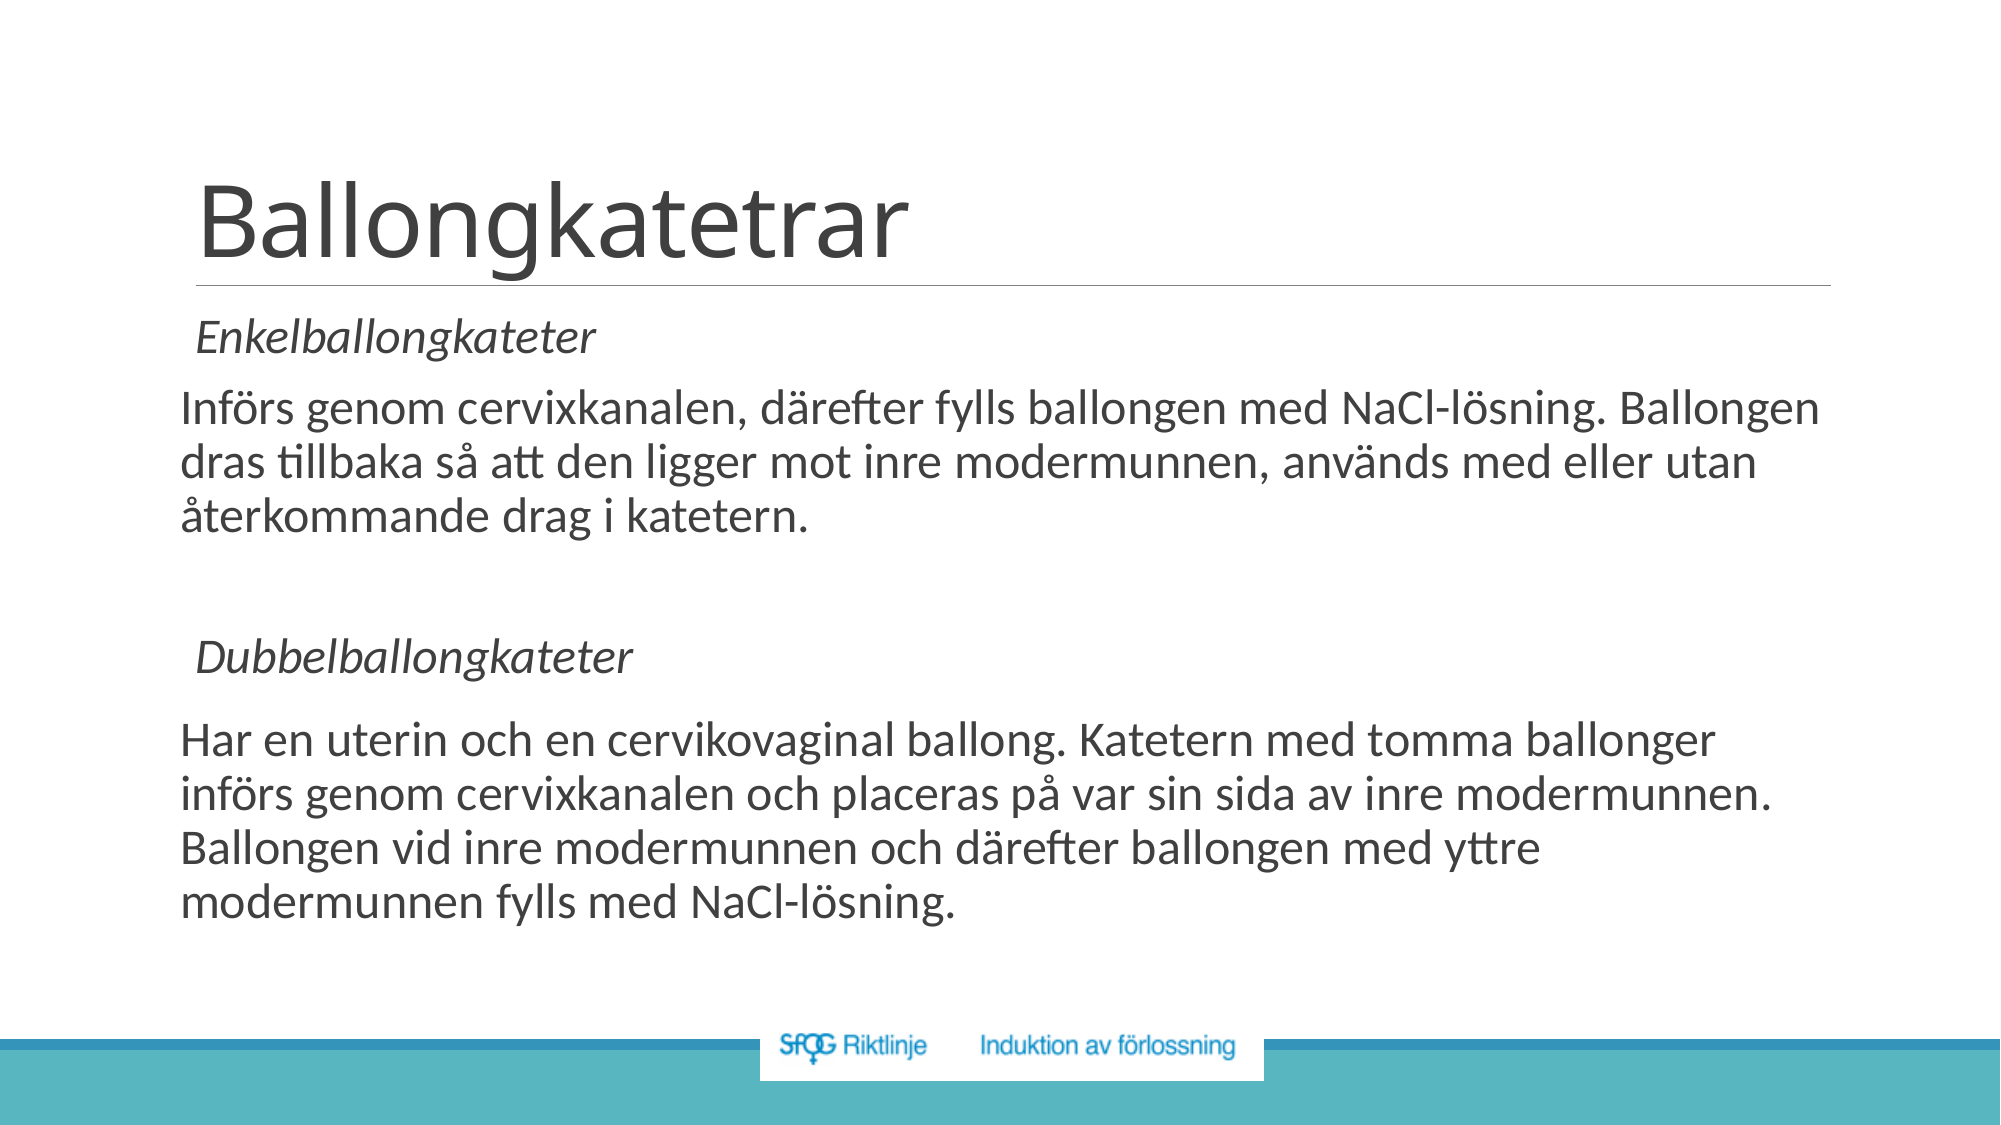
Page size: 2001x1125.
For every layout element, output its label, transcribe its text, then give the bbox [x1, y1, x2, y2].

title Ballongkatetrar [180, 47, 1830, 285]
picture [759, 1012, 1264, 1081]
list Enkelballongkateter Införs genom cervixkanalen, därefter fylls ballongen med NaCl-lösning. Ballongen dras tillbaka så att den ligger mot inre modermunnen, används med eller utan återkommande drag i katetern. Dubbelballongkateter Har en uterin och en cervikovaginal ballong. Katetern med tomma ballonger införs genom cervixkanalen och placeras på var sin sida av inre modermunnen. Ballongen vid inre modermunnen och därefter ballongen med yttre modermunnen fylls med NaCl-lösning. [180, 302, 1830, 963]
